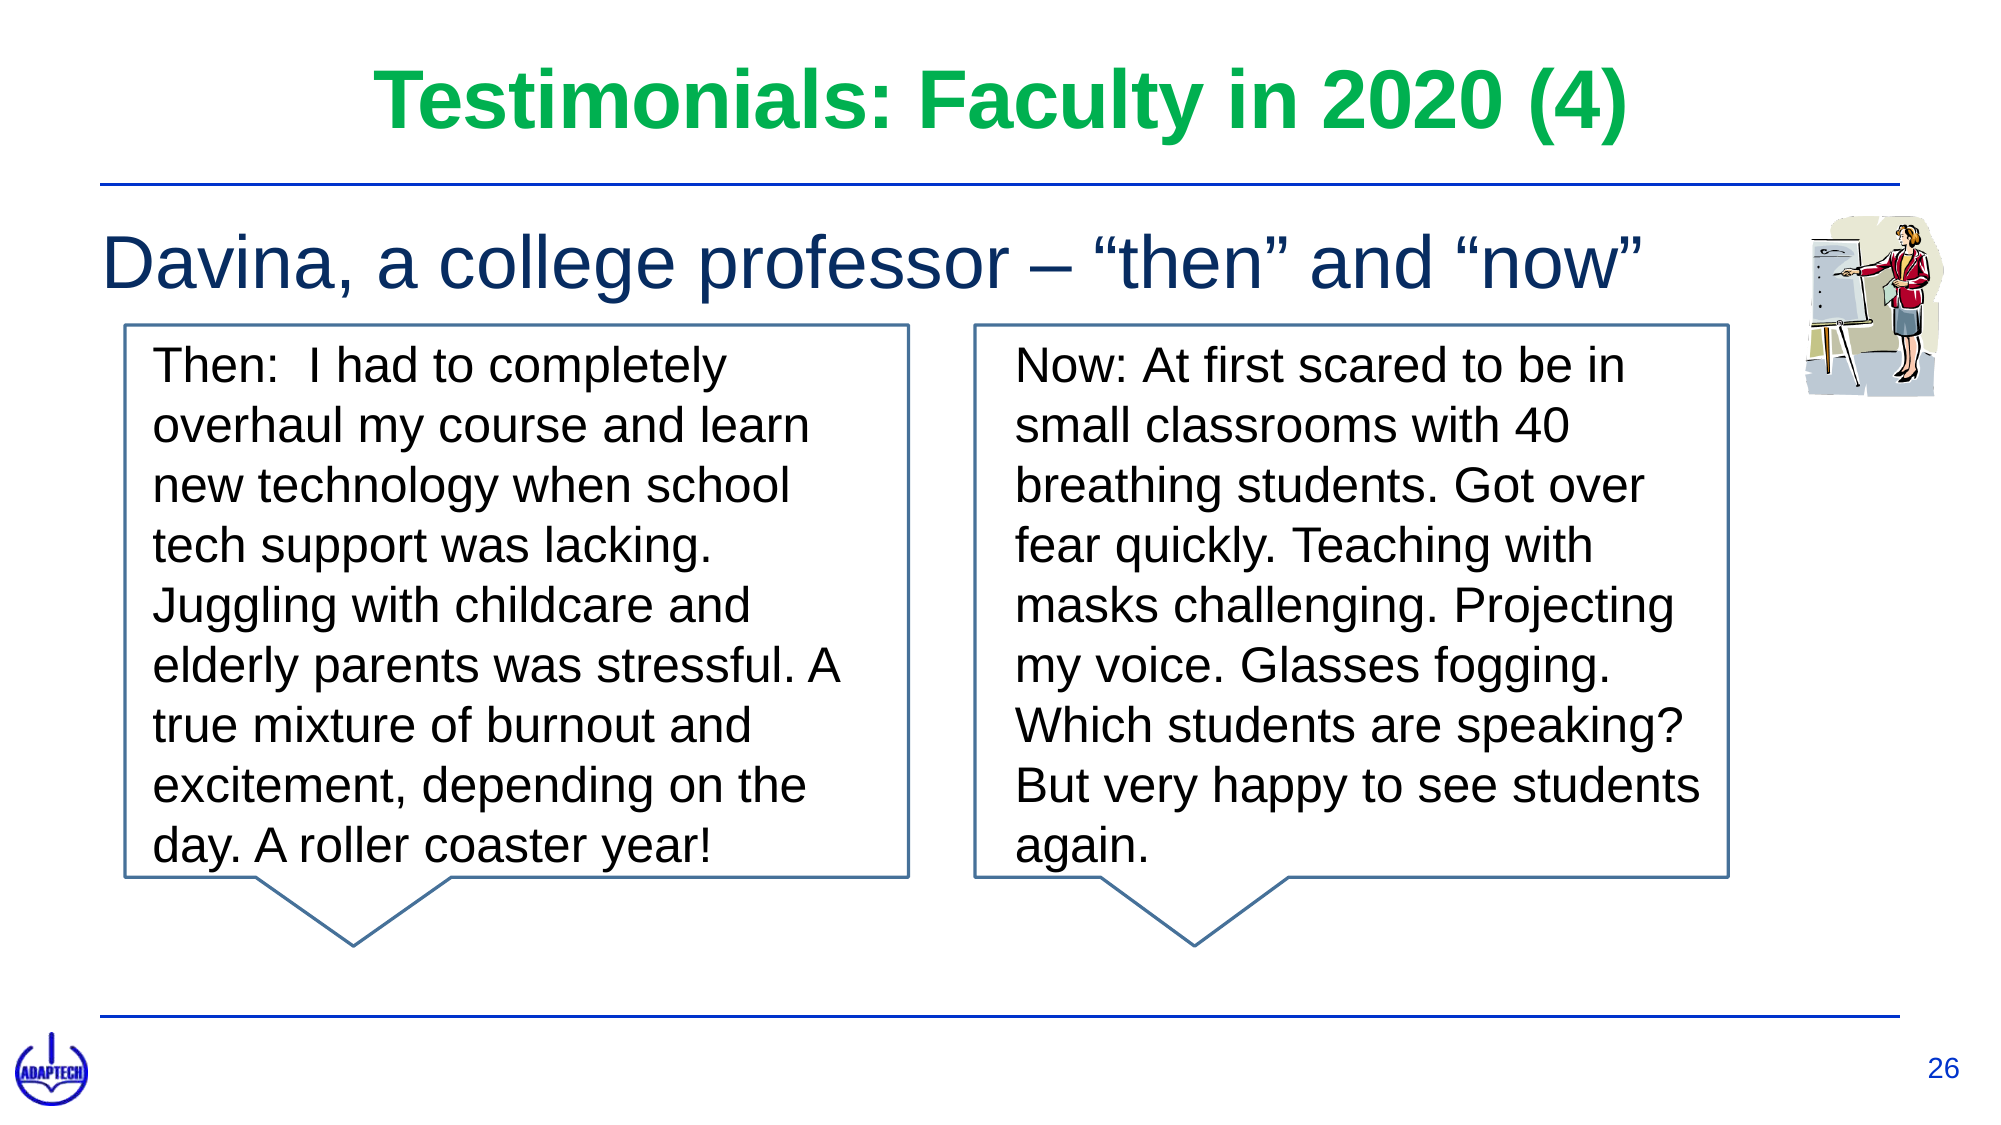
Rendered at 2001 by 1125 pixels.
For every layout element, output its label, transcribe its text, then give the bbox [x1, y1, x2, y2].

slide_number 26 [1921, 1049, 1969, 1087]
picture [1804, 213, 1946, 398]
title Testimonials: Faculty in 2020 (4) [31, 42, 1969, 233]
list Davina, a college professor – “then” and “now” [101, 213, 1663, 305]
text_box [974, 324, 1729, 947]
picture [15, 1032, 88, 1106]
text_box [124, 324, 909, 947]
